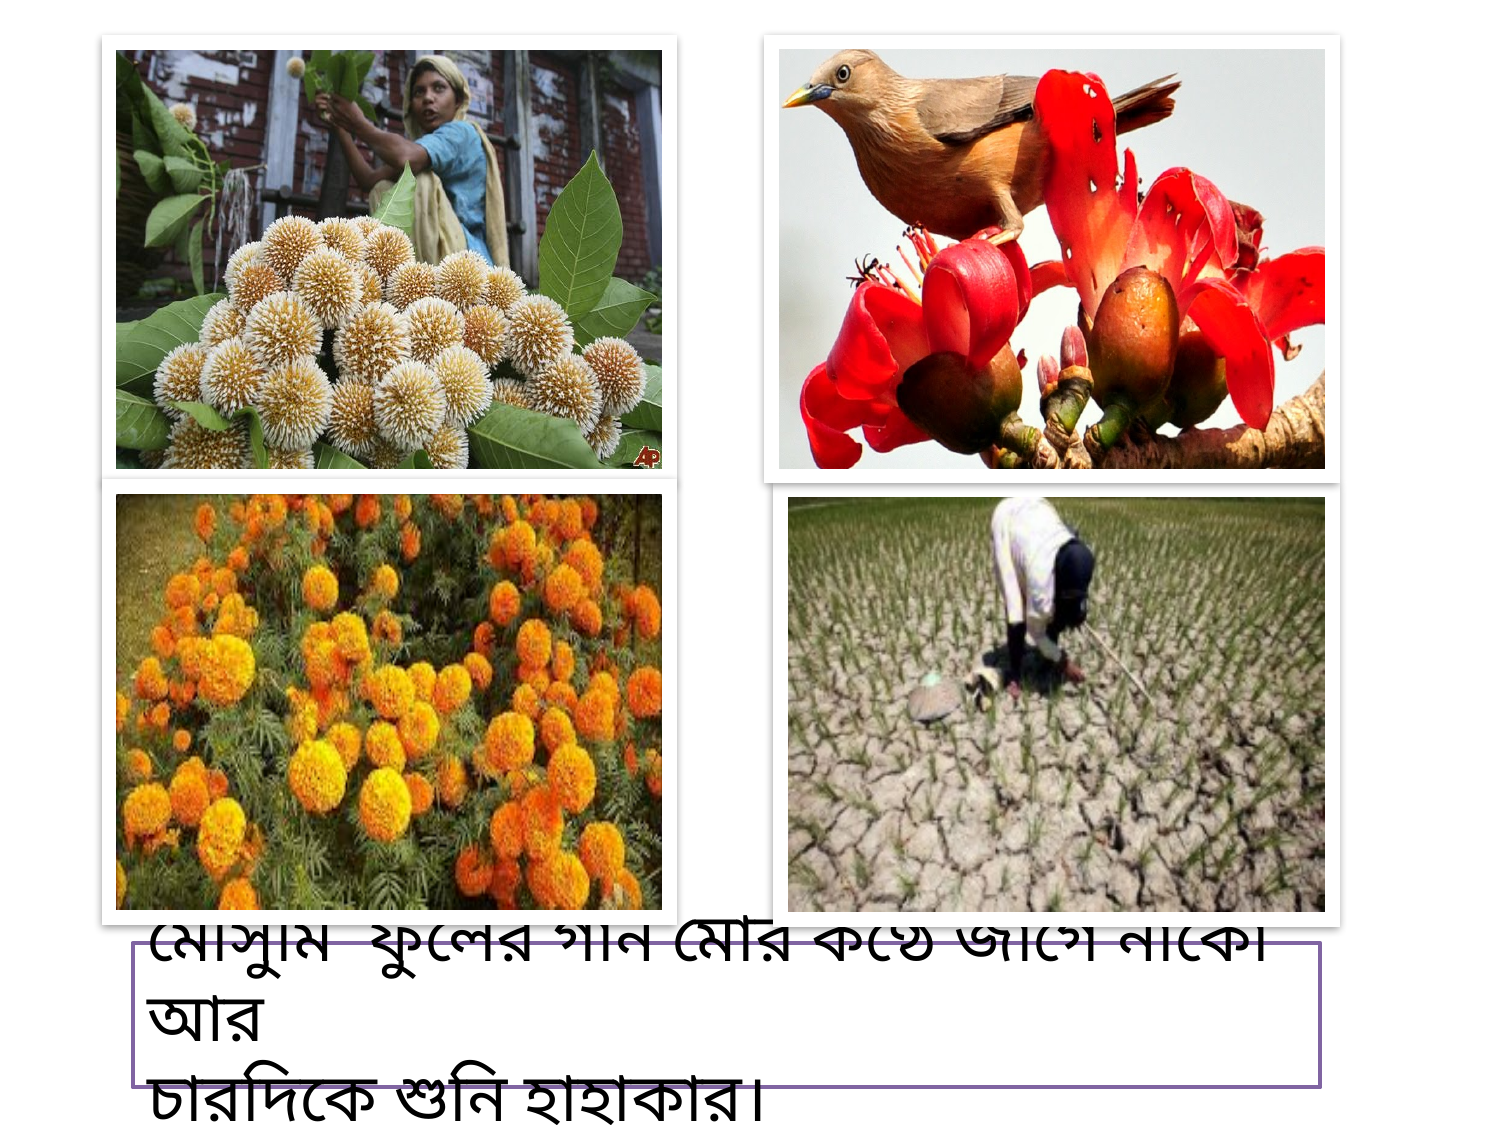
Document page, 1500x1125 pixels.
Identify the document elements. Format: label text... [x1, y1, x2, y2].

picture [787, 496, 1326, 913]
text_box মৌসুমি ফুলের গান মোর কণ্ঠে জাগে নাকো আর চারদিকে শুনি হাহাকার। [131, 941, 1322, 1089]
picture [778, 49, 1326, 469]
picture [116, 493, 663, 911]
picture [116, 49, 663, 470]
